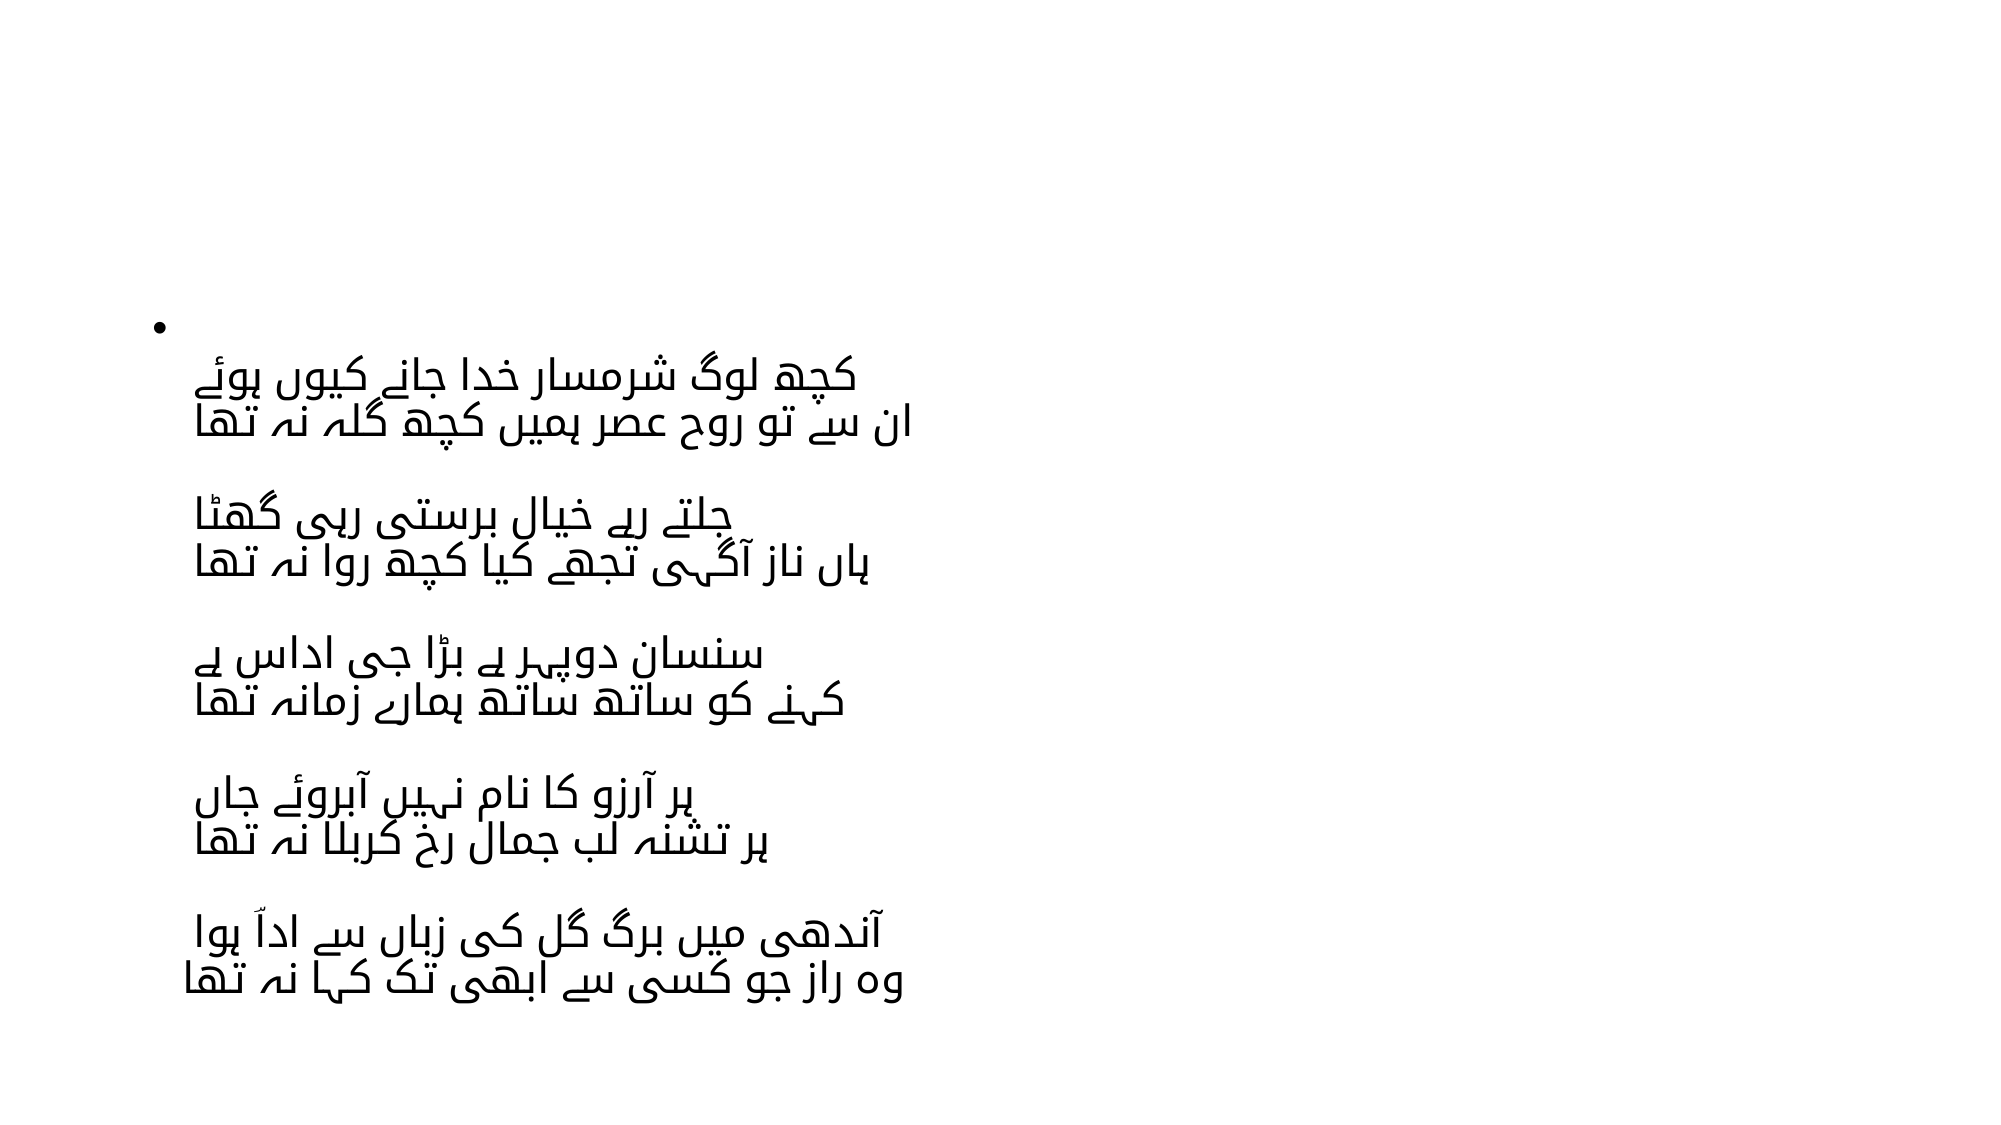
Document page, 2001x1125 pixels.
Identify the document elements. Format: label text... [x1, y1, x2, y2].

list کچھ لوگ شرمسار خدا جانے کیوں ہوئے ان سے تو روح عصر ہمیں کچھ گلہ نہ تھا جلتے رہے خیال برستی رہی گھٹا ہاں ناز آگہی تجھے کیا کچھ روا نہ تھا سنسان دوپہر ہے بڑا جی اداس ہے کہنے کو ساتھ ساتھ ہمارے زمانہ تھا ہر آرزو کا نام نہیں آبروئے جاں ہر تشنہ لب جمال رخ کربلا نہ تھا آندھی میں برگ گل کی زباں سے اداؔ ہوا وہ راز جو کسی سے ابھی تک کہا نہ تھا [137, 299, 1863, 1014]
